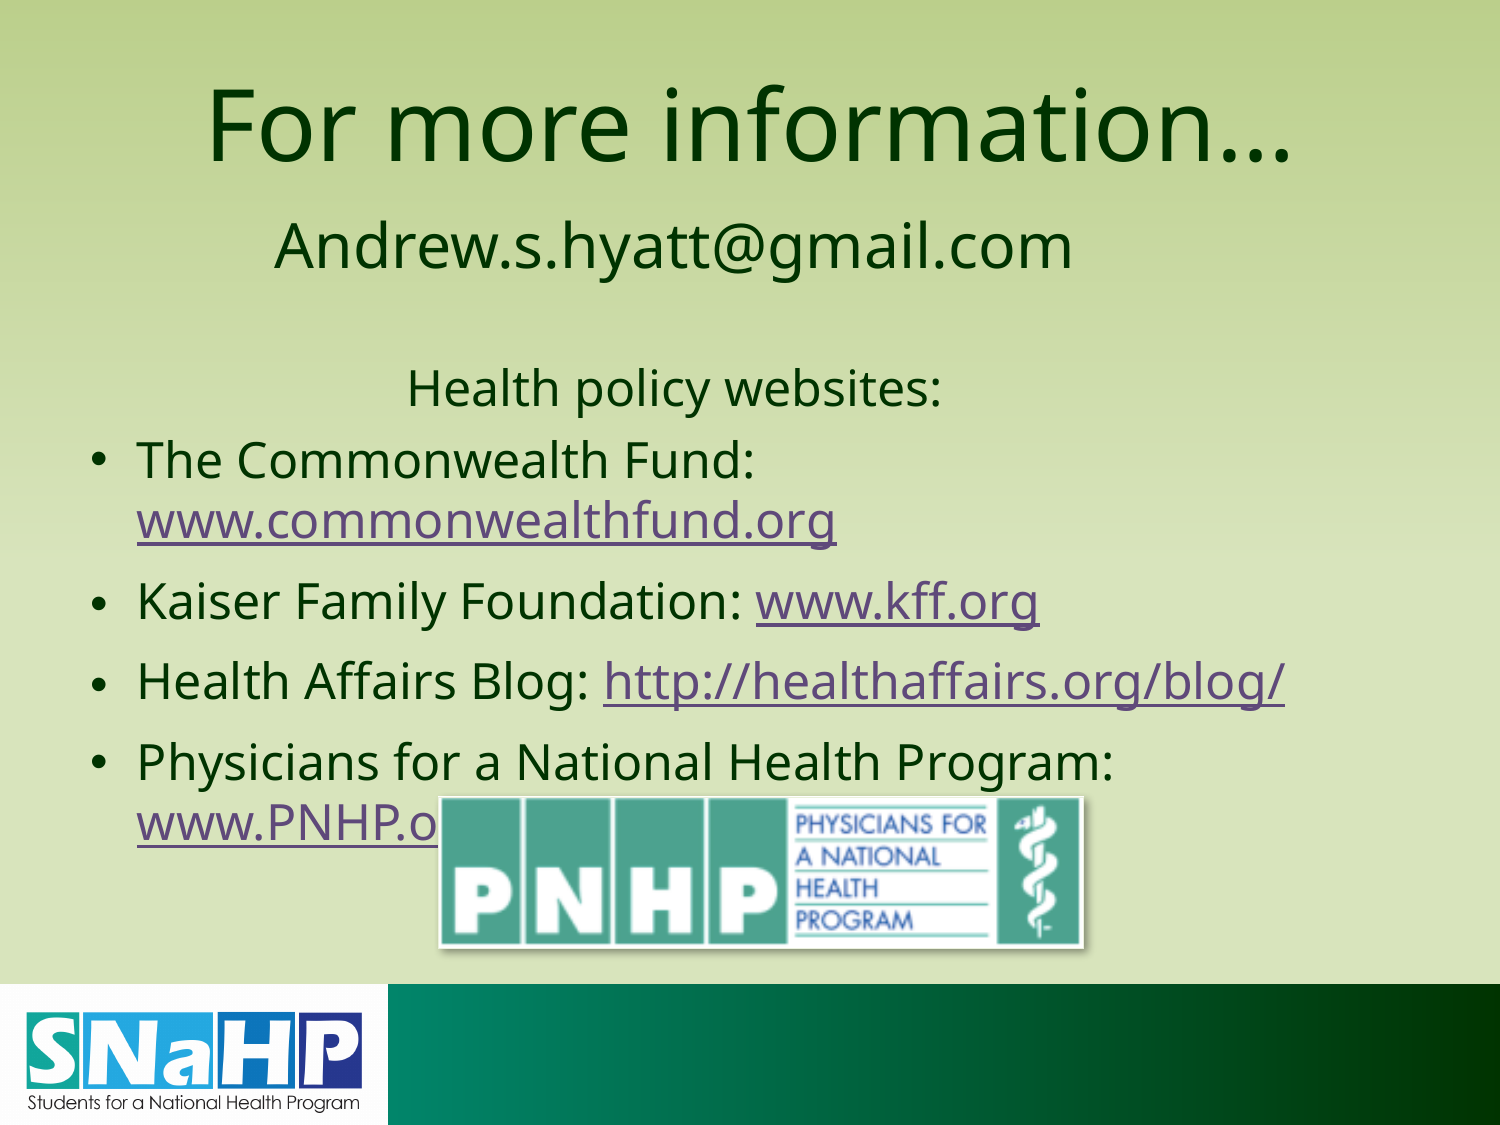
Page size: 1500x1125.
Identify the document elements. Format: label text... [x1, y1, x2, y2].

picture [0, 984, 388, 1125]
chart [1166, 984, 1171, 1125]
picture [438, 796, 1084, 949]
title For more information… [58, 28, 1441, 216]
list Andrew.s.hyatt@gmail.com Health policy websites: The Commonwealth Fund: www.commonwealthfund.org Kaiser Family Foundation: www.kff.org Health Affairs Blog: http://healthaffairs.org/blog/ Physicians for a National Health Program: www.PNHP.org [0, 198, 1350, 760]
